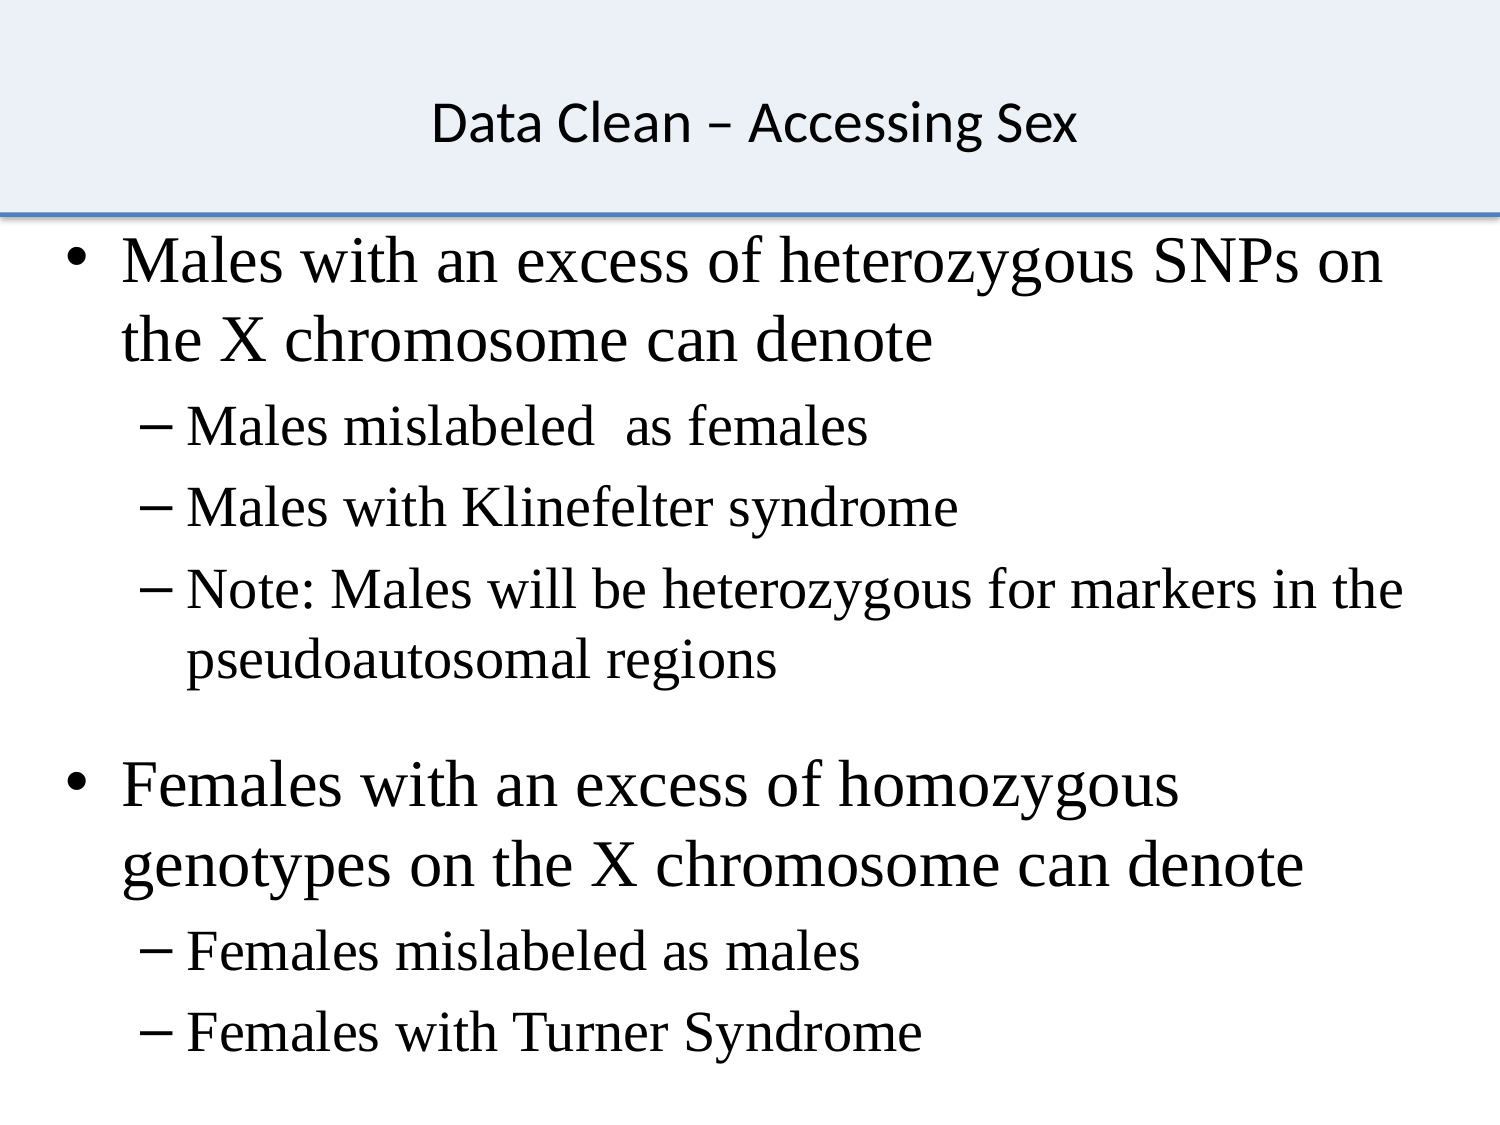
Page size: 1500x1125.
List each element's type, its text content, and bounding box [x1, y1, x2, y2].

title Data Clean – Accessing Sex [94, 75, 1417, 163]
list Males with an excess of heterozygous SNPs on the X chromosome can denote Males mislabeled as females Males with Klinefelter syndrome Note: Males will be heterozygous for markers in the pseudoautosomal regions Females with an excess of homozygous genotypes on the X chromosome can denote Females mislabeled as males Females with Turner Syndrome [50, 207, 1456, 1120]
